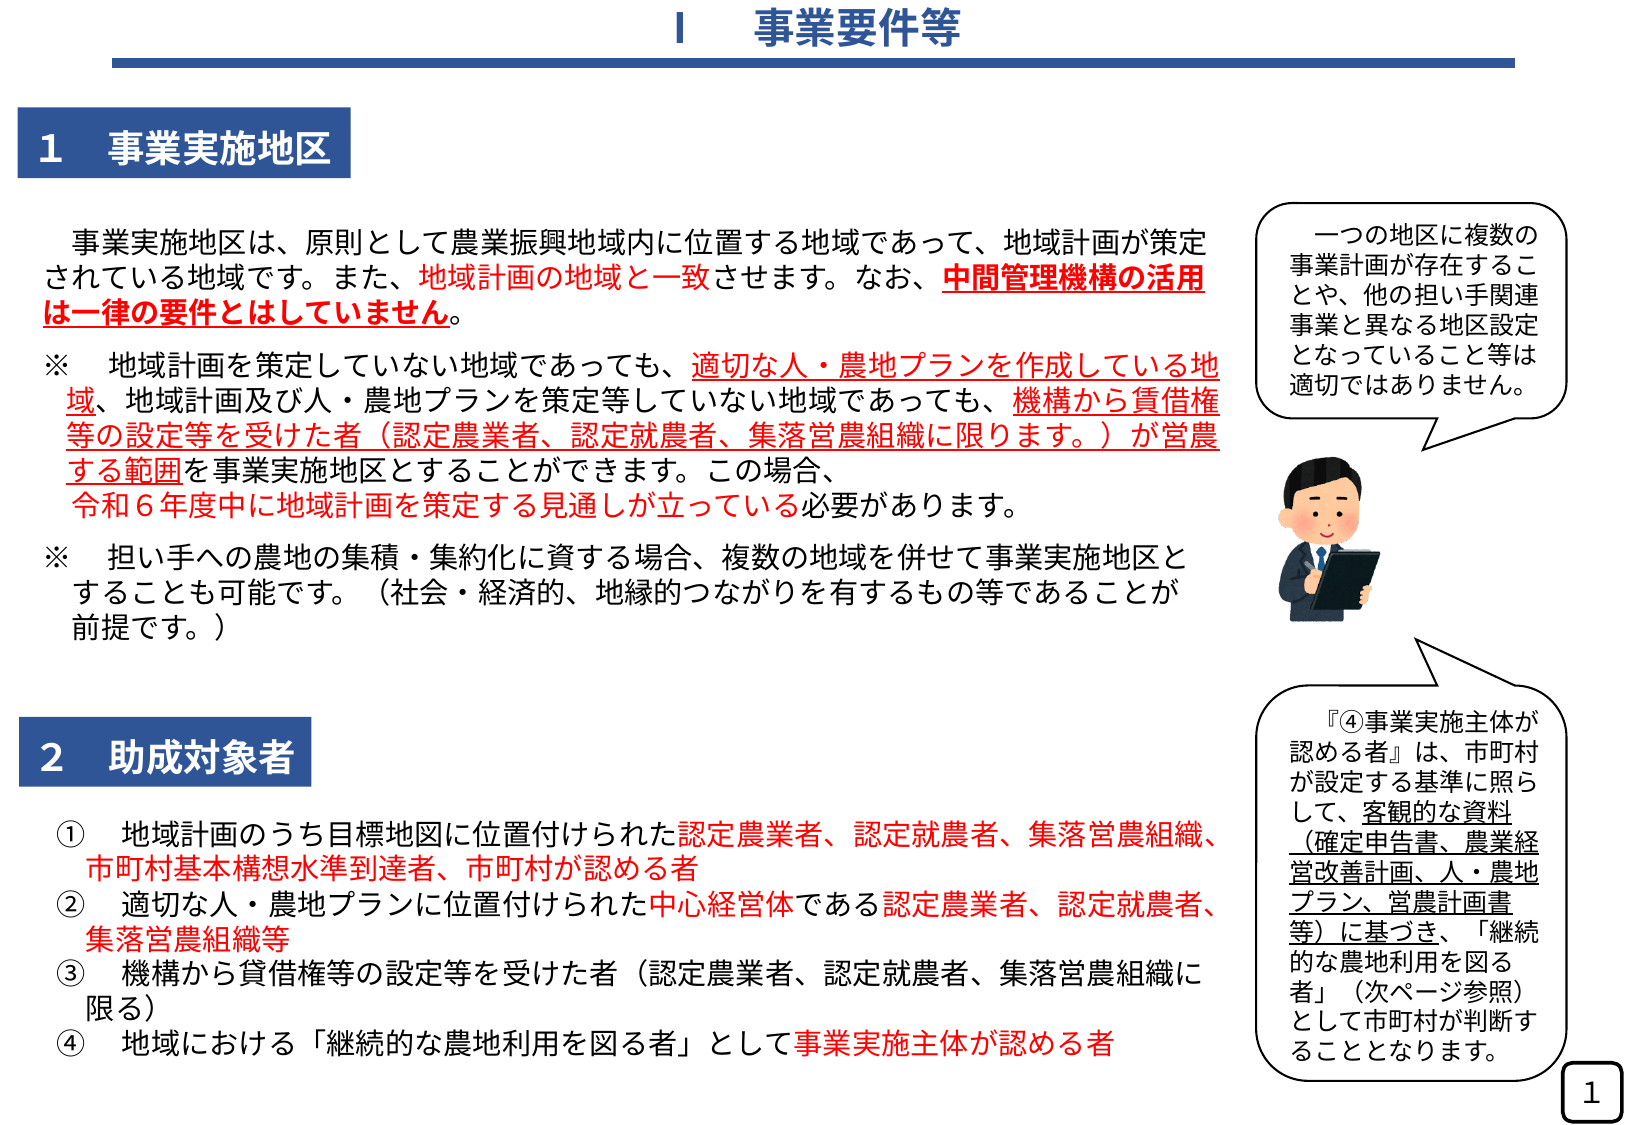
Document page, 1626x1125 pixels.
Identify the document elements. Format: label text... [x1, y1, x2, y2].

text_box 『④事業実施主体が認める者』は、市町村が設定する基準に照らして、客観的な資料（確定申告書、農業経営改善計画、人・農地プラン、営農計画書等）に基づき、「継続的な農地利用を図る者」（次ページ参照）として市町村が判断することとなります。 [1255, 637, 1568, 1082]
text_box 一つの地区に複数の事業計画が存在することや、他の担い手関連事業と異なる地区設定となっていること等は 適切ではありません。 [1255, 201, 1568, 452]
text_box １ 事業実施地区 [17, 106, 352, 179]
text_box ① 地域計画のうち目標地図に位置付けられた認定農業者、認定就農者、集落営農組織、 市町村基本構想水準到達者、市町村が認める者 ② 適切な人・農地プランに位置付けられた中心経営体である認定農業者、認定就農者、 集落営農組織等 ③ 機構から貸借権等の設定等を受けた者（認定農業者、認定就農者、集落営農組織に 限る） ④ 地域における「継続的な農地利用を図る者」として事業実施主体が認める者 [41, 808, 1271, 1068]
text_box Ⅰ 事業要件等 [351, 0, 1271, 60]
text_box ２ 助成対象者 [18, 716, 312, 788]
picture [1270, 452, 1384, 625]
text_box 事業実施地区は、原則として農業振興地域内に位置する地域であって、地域計画が策定されている地域です。また、地域計画の地域と一致させます。なお、中間管理機構の活用は一律の要件とはしていません。 ※ 地域計画を策定していない地域であっても、適切な人・農地プランを作成している地域、地域計画及び人・農地プランを策定等していない地域であっても、機構から賃借権等の設定等を受けた者（認定農業者、認定就農者、集落営農組織に限ります。）が営農する範囲を事業実施地区とすることができます。この場合、 令和６年度中に地域計画を策定する見通しが立っている必要があります。 ※ 担い手への農地の集積・集約化に資する場合、複数の地域を併せて事業実施地区と することも可能です。（社会・経済的、地縁的つながりを有するもの等であることが 前提です。） [27, 217, 1235, 652]
text_box １ [1561, 1061, 1623, 1123]
